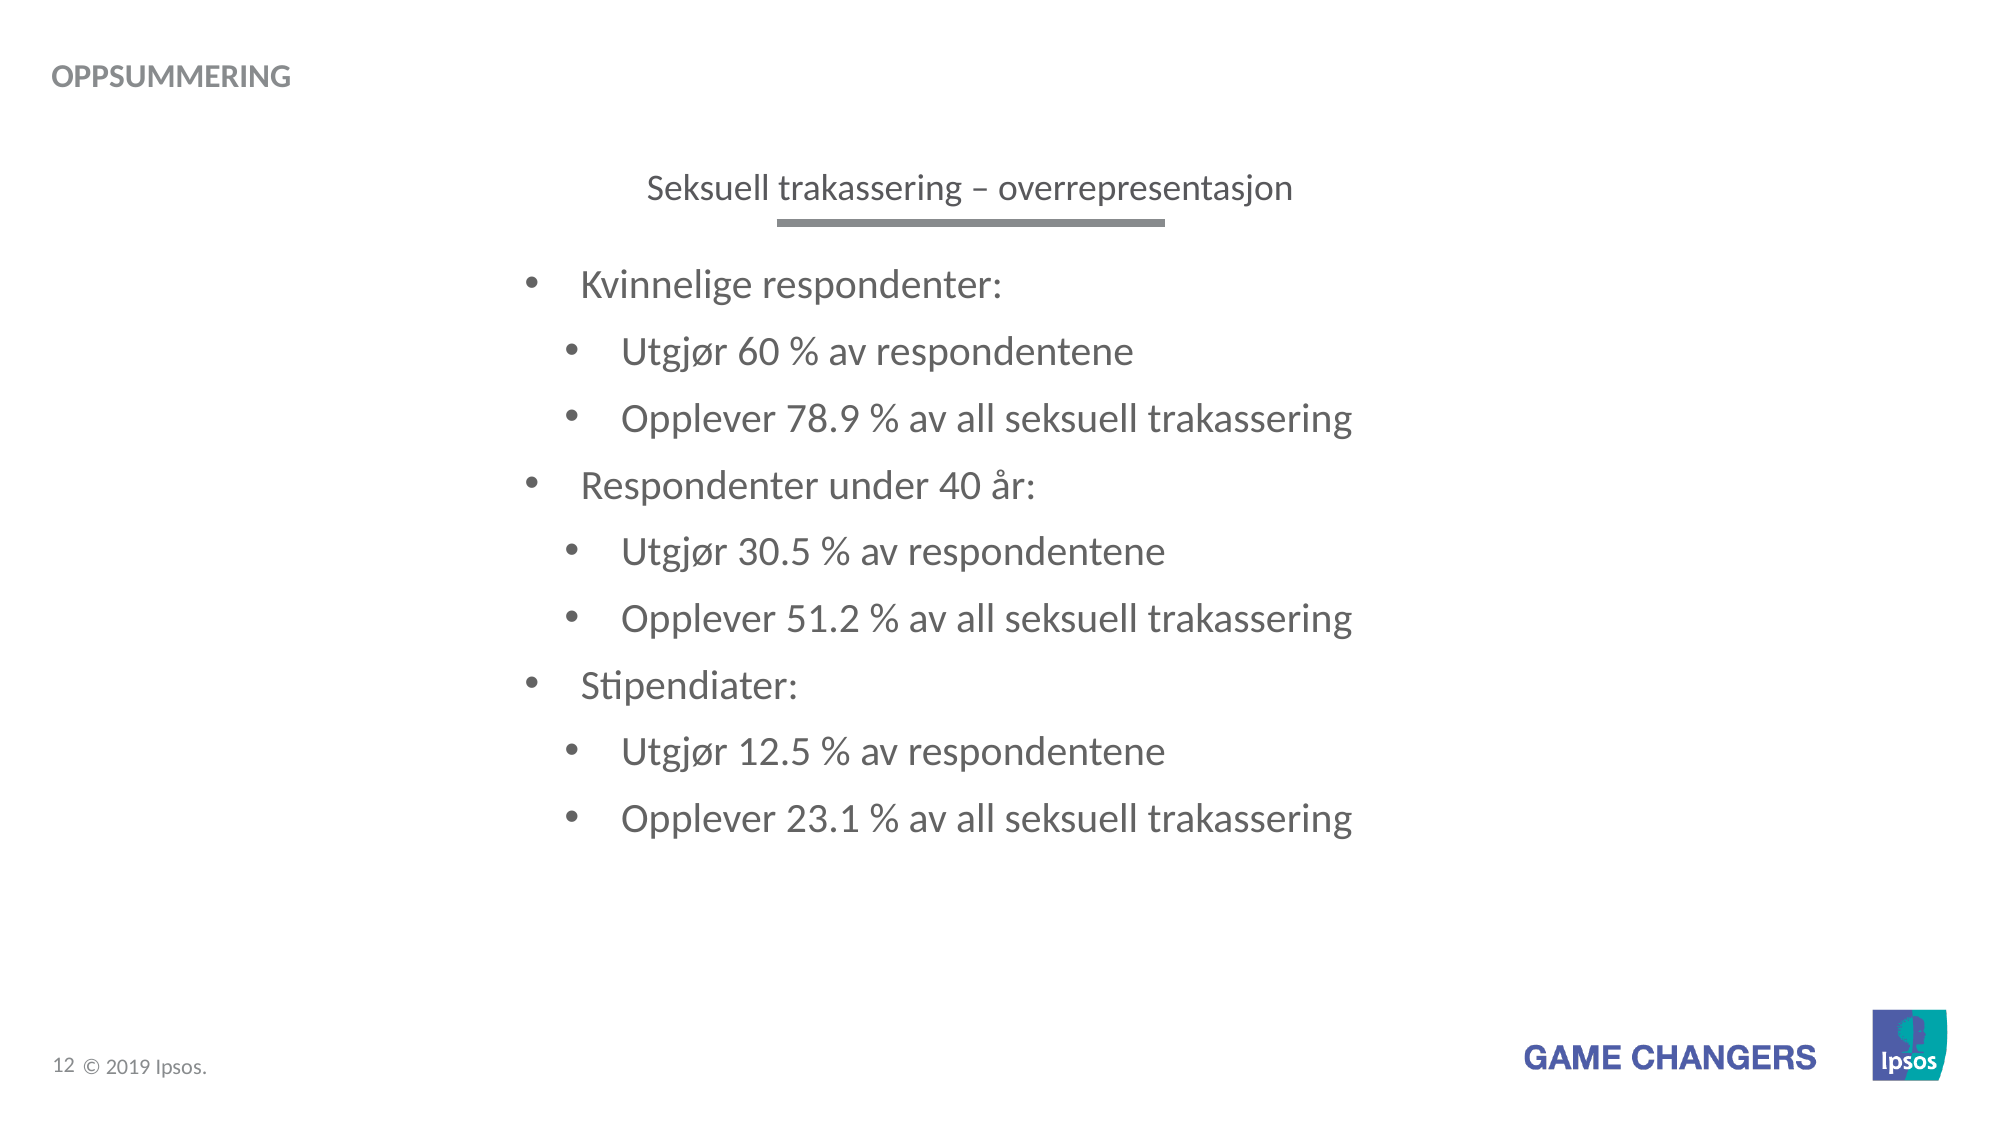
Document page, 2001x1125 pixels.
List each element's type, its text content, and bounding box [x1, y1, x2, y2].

text_box Seksuell trakassering – overrepresentasjon [511, 163, 1430, 219]
picture [1865, 1009, 1948, 1081]
list Kvinnelige respondenter: Utgjør 60 % av respondentene Opplever 78.9 % av all seksuell trakassering Respondenter under 40 år: Utgjør 30.5 % av respondentene Opplever 51.2 % av all seksuell trakassering Stipendiater: Utgjør 12.5 % av respondentene Opplever 23.1 % av all seksuell trakassering [511, 257, 1637, 923]
picture [1524, 1020, 1827, 1081]
list Oppsummering [51, 54, 1519, 152]
